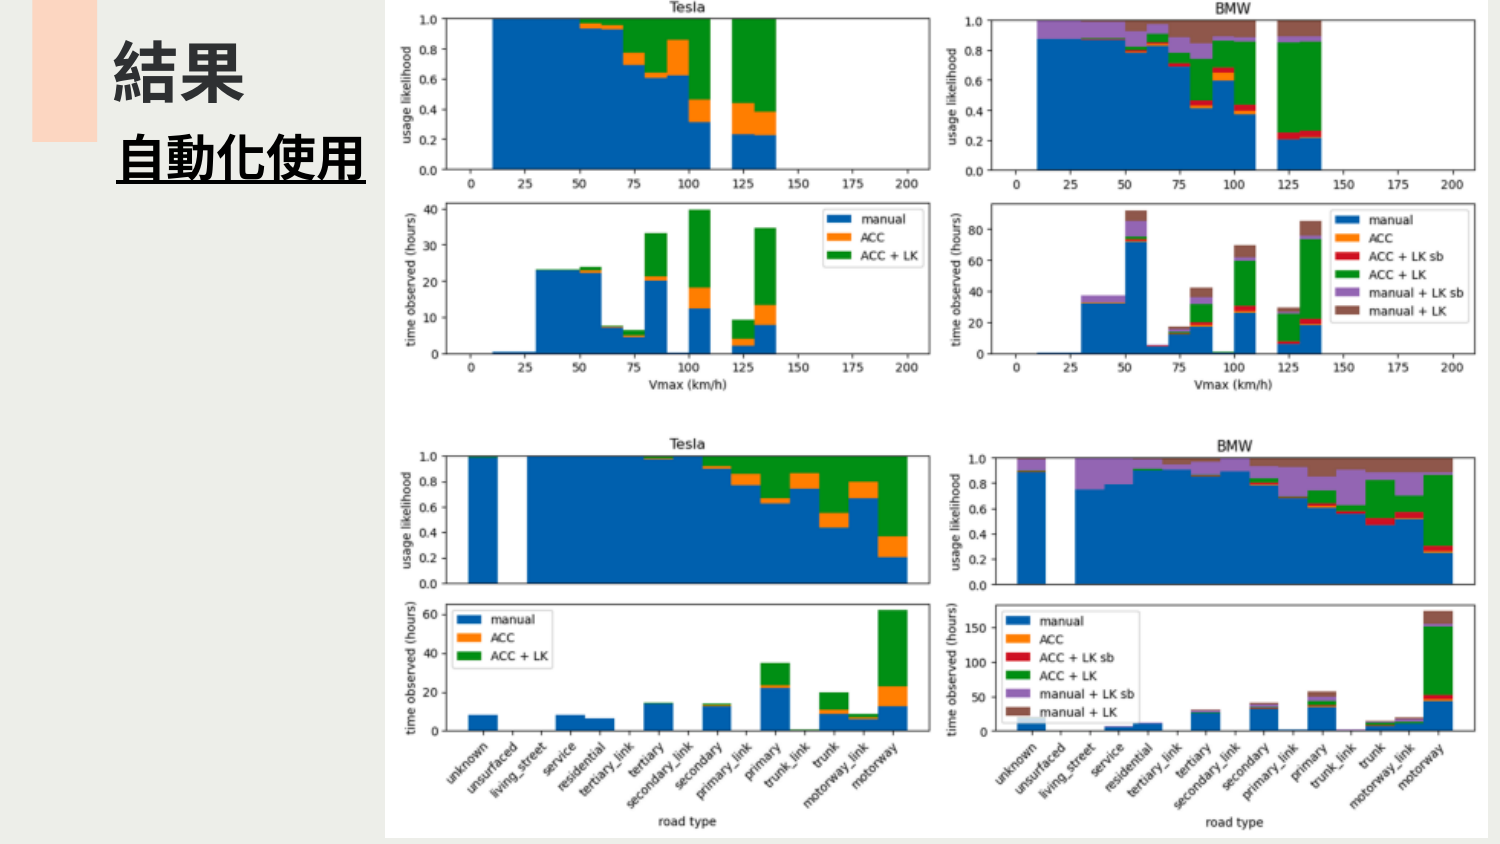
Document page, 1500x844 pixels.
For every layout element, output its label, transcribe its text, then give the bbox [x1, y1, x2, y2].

picture [385, 0, 1488, 838]
text_box 自動化使用 [101, 118, 382, 194]
text_box [31, 0, 98, 143]
text_box 結果 [98, 22, 262, 118]
